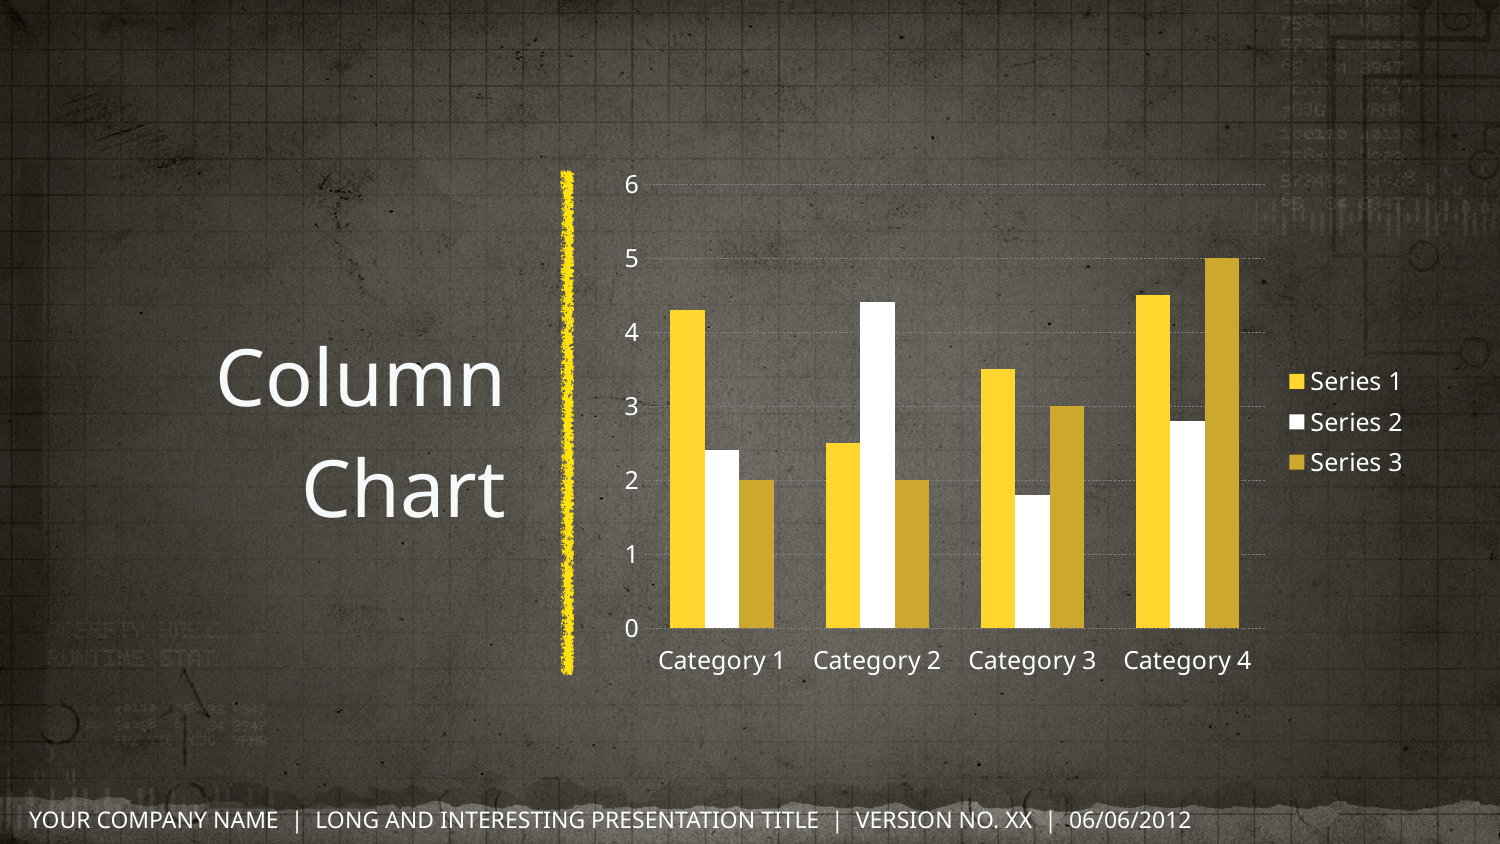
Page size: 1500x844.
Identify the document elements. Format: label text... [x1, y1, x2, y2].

picture [0, 0, 1500, 844]
title Column Chart [29, 168, 510, 676]
chart [608, 155, 1424, 688]
footer YOUR COMPANY NAME | LONG AND INTERESTING PRESENTATION TITLE | VERSION NO. XX | 06/06/2012 [23, 799, 1481, 844]
